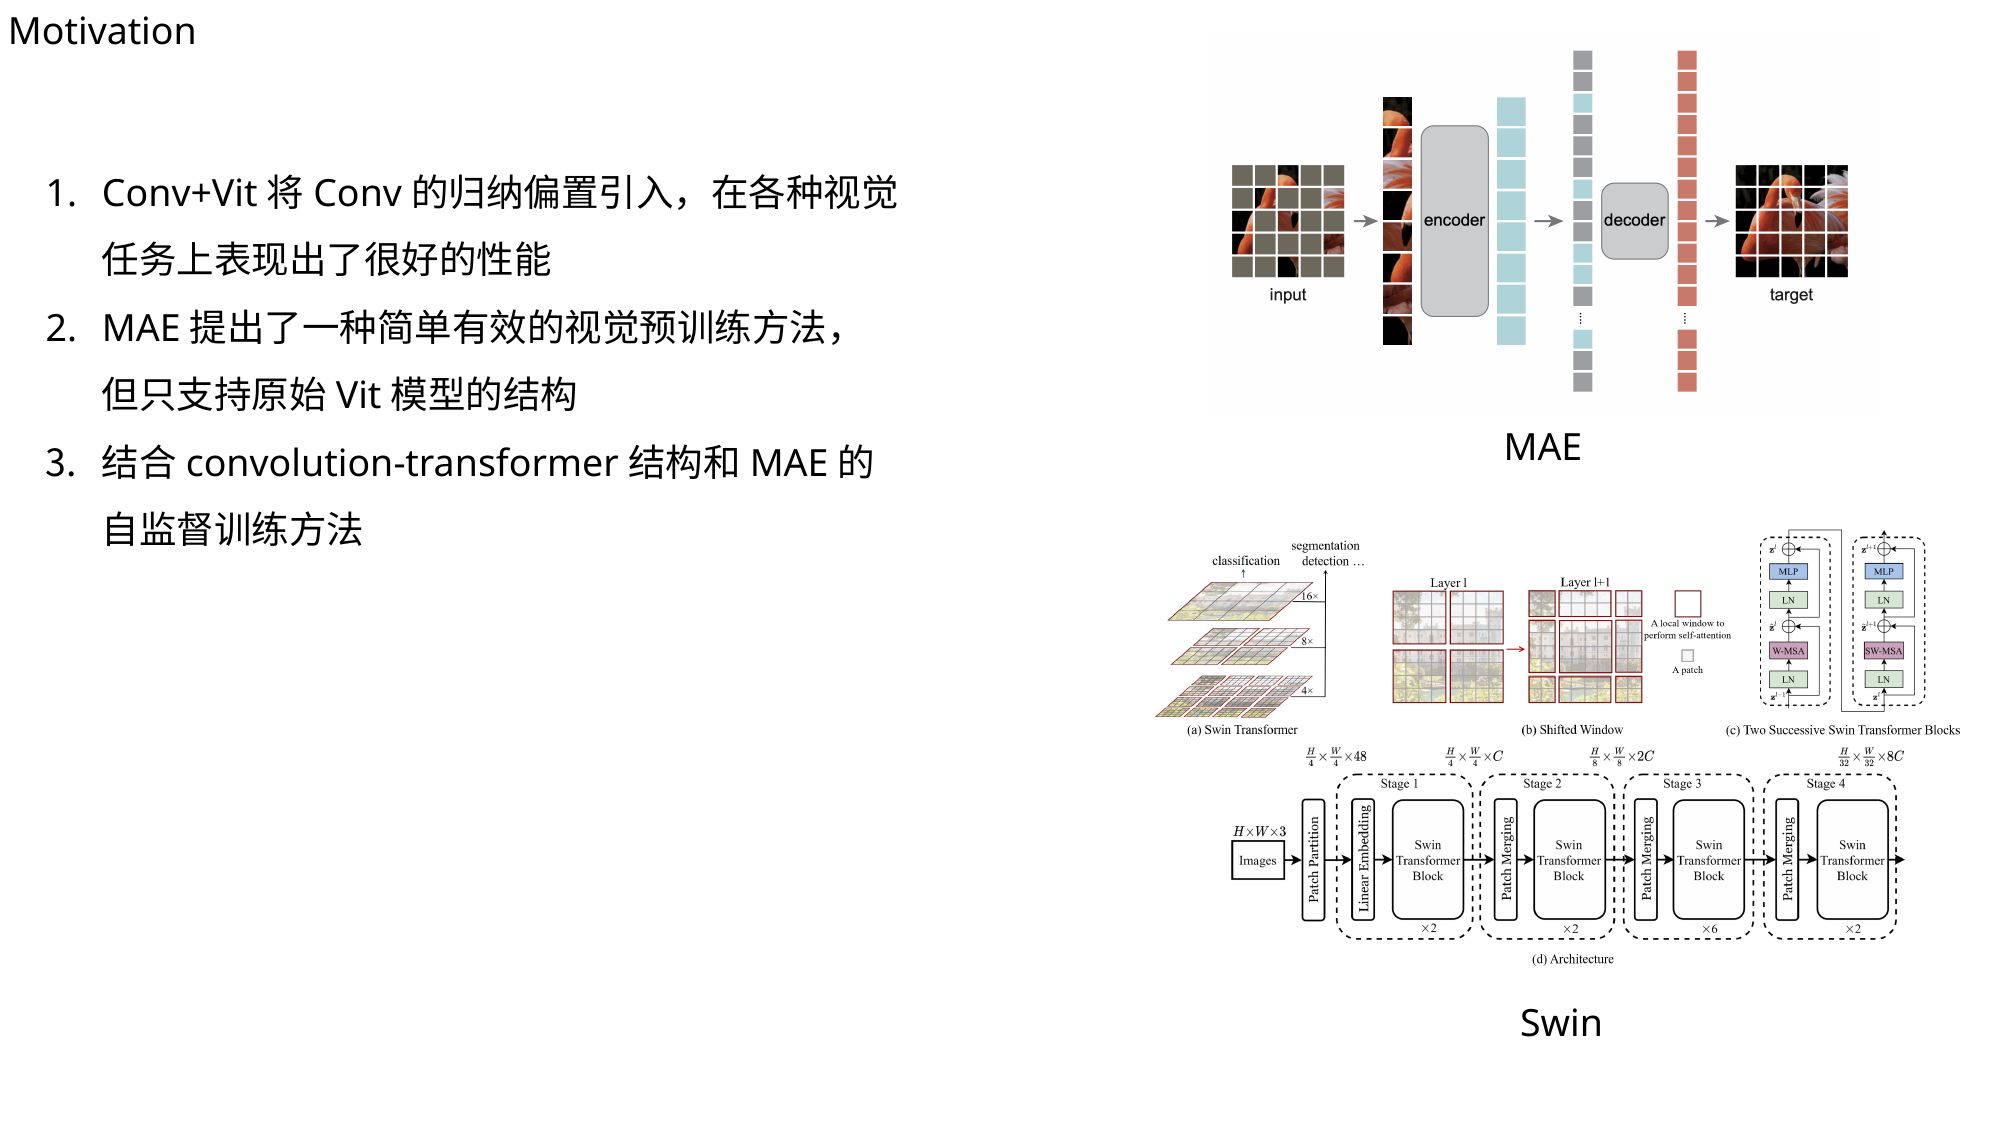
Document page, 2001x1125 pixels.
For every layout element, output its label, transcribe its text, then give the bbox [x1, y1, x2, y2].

picture [1206, 29, 1880, 416]
text_box MAE [1488, 416, 1598, 476]
text_box Conv+Vit将Conv的归纳偏置引入，在各种视觉任务上表现出了很好的性能 MAE提出了一种简单有效的视觉预训练方法，但只支持原始Vit模型的结构 结合convolution-transformer结构和MAE的自监督训练方法 [30, 138, 917, 559]
picture [1154, 525, 1970, 974]
text_box Motivation [0, 0, 212, 60]
text_box Swin [1505, 991, 1618, 1052]
